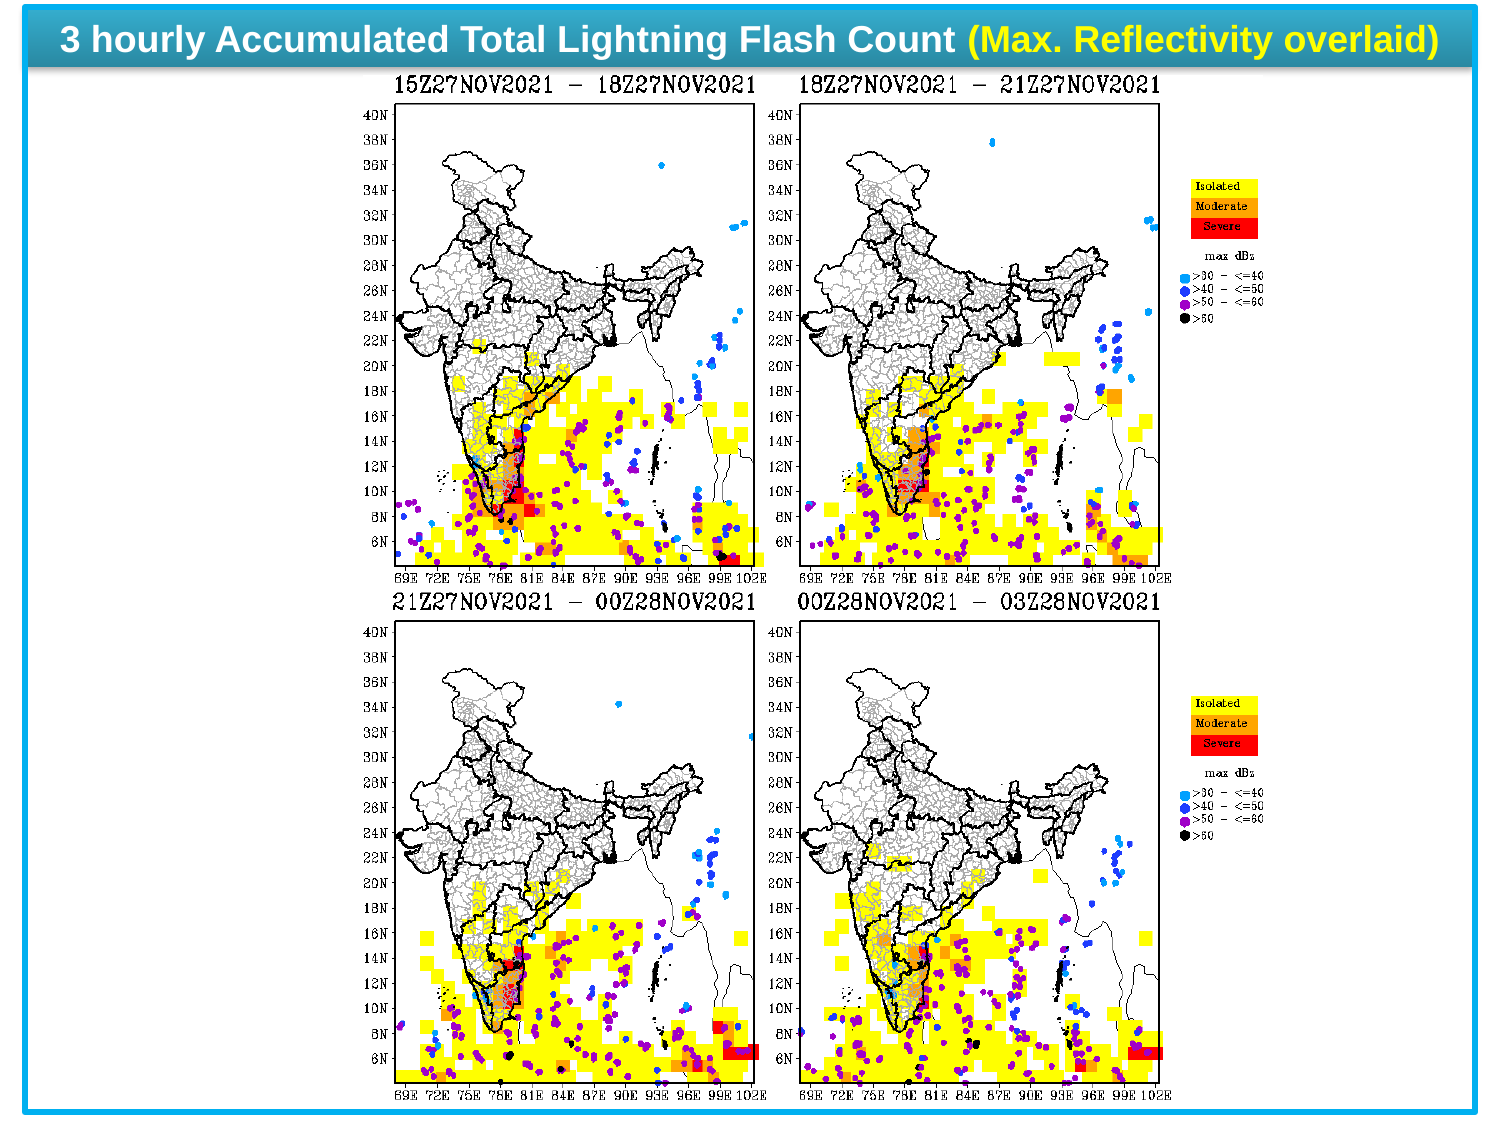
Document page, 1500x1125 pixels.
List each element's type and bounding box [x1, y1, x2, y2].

text_box [23, 5, 1477, 1114]
picture [363, 75, 1263, 1101]
